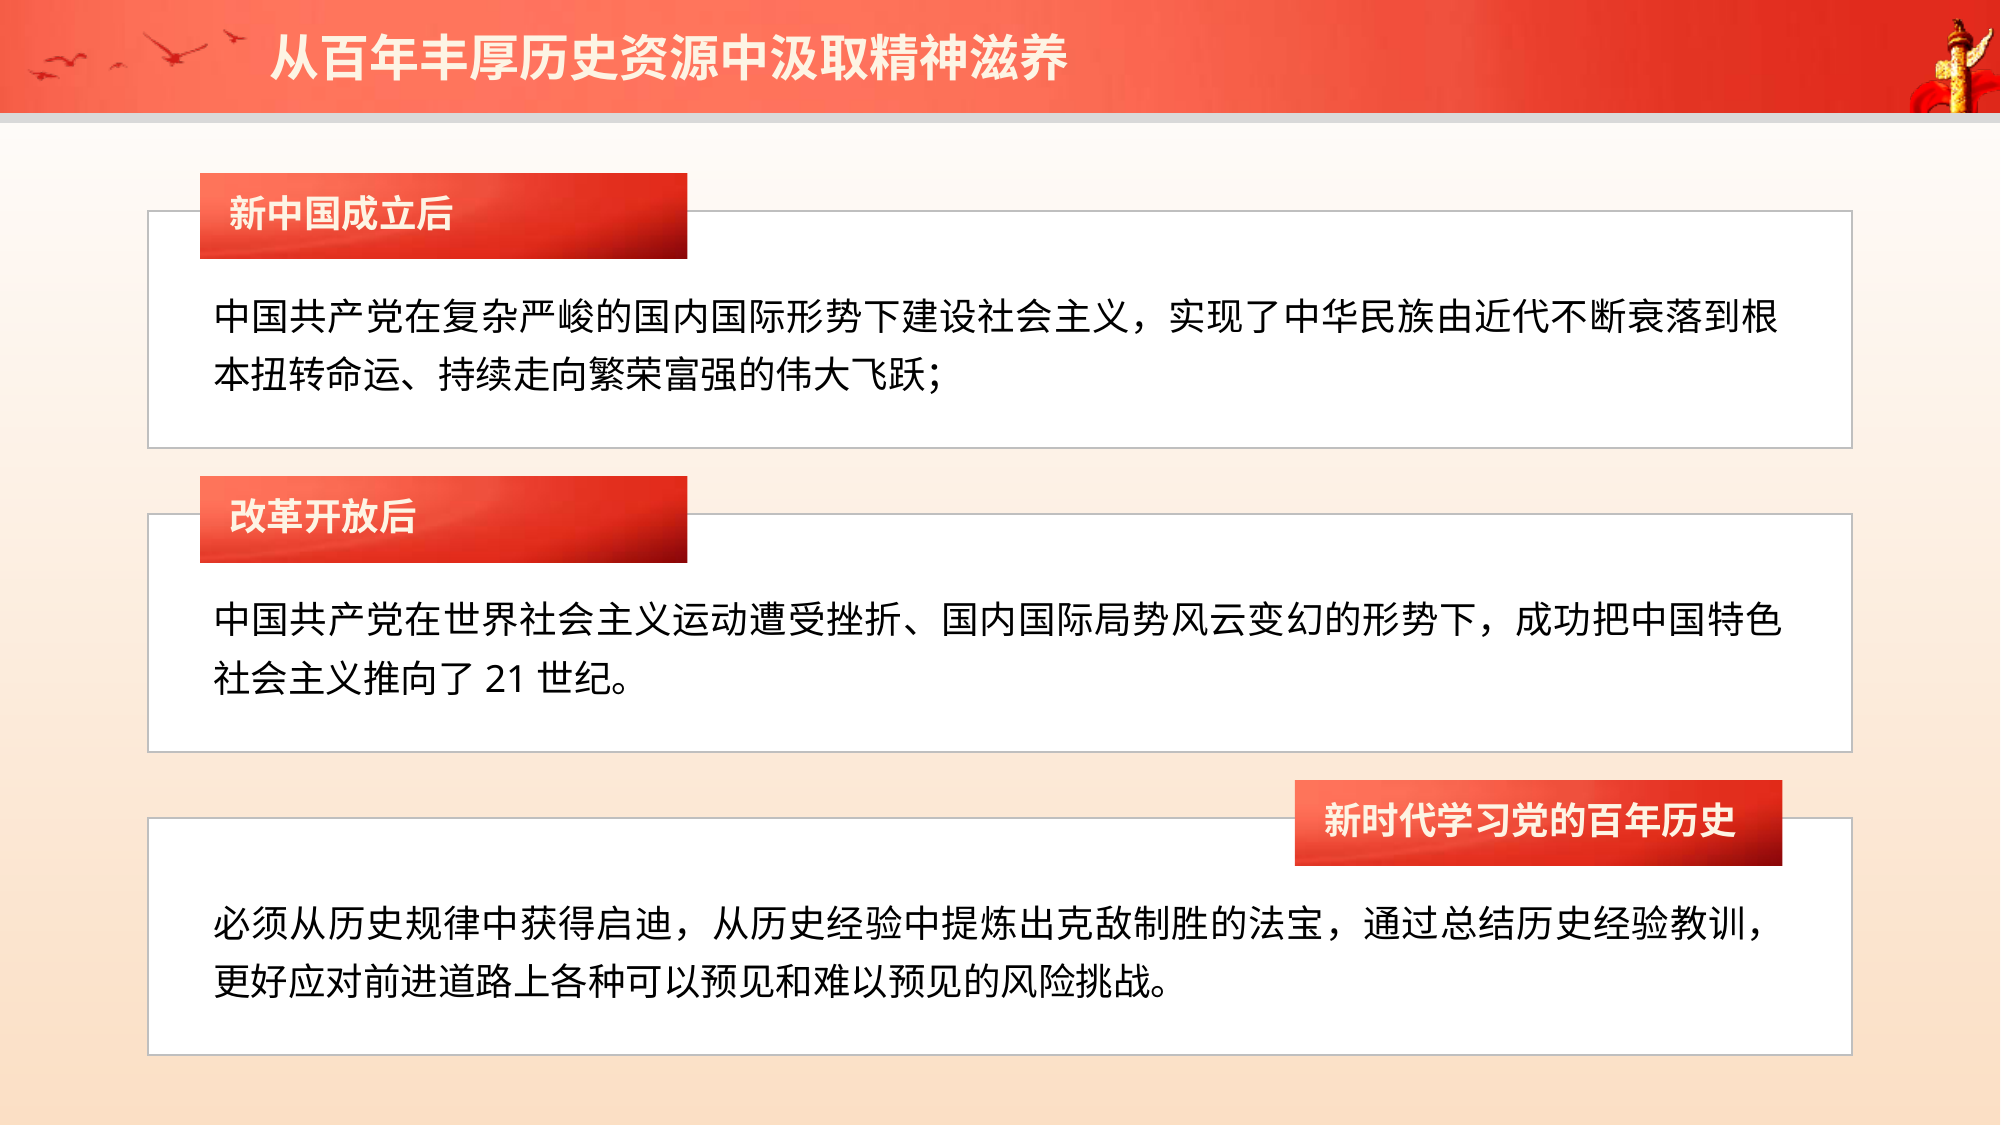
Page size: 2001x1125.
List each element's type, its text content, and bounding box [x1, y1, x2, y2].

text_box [147, 173, 1853, 449]
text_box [147, 780, 1853, 1056]
picture [0, 0, 2000, 113]
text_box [147, 476, 1853, 752]
text_box 从百年丰厚历史资源中汲取精神滋养 [269, 26, 1499, 87]
